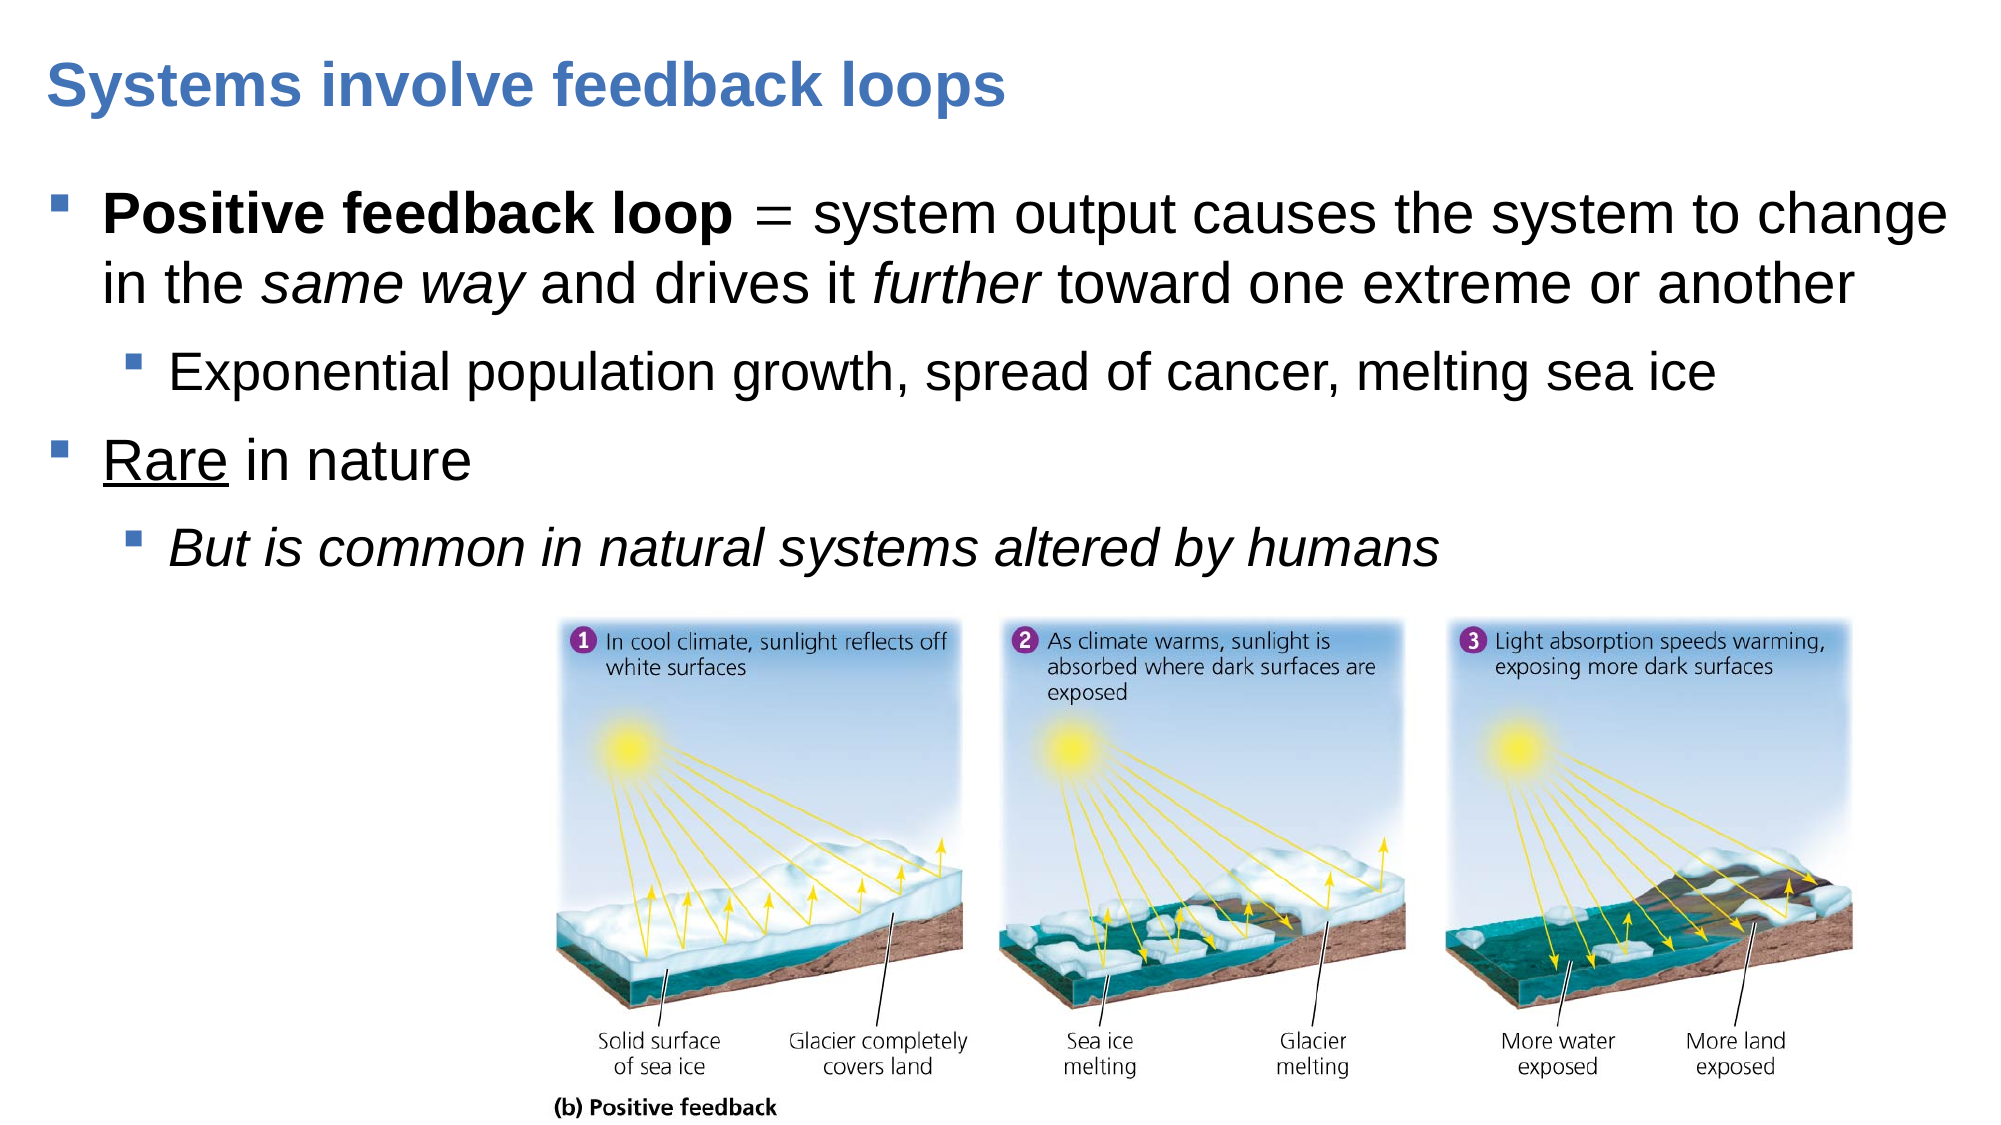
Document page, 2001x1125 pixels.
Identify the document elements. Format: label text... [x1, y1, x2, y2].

picture [548, 609, 1858, 1122]
title Systems involve feedback loops [31, 36, 1967, 167]
list Positive feedback loop = system output causes the system to change in the same way and drives it further toward one extreme or another Exponential population growth, spread of cancer, melting sea ice Rare in nature But is common in natural systems altered by humans [31, 167, 1967, 960]
